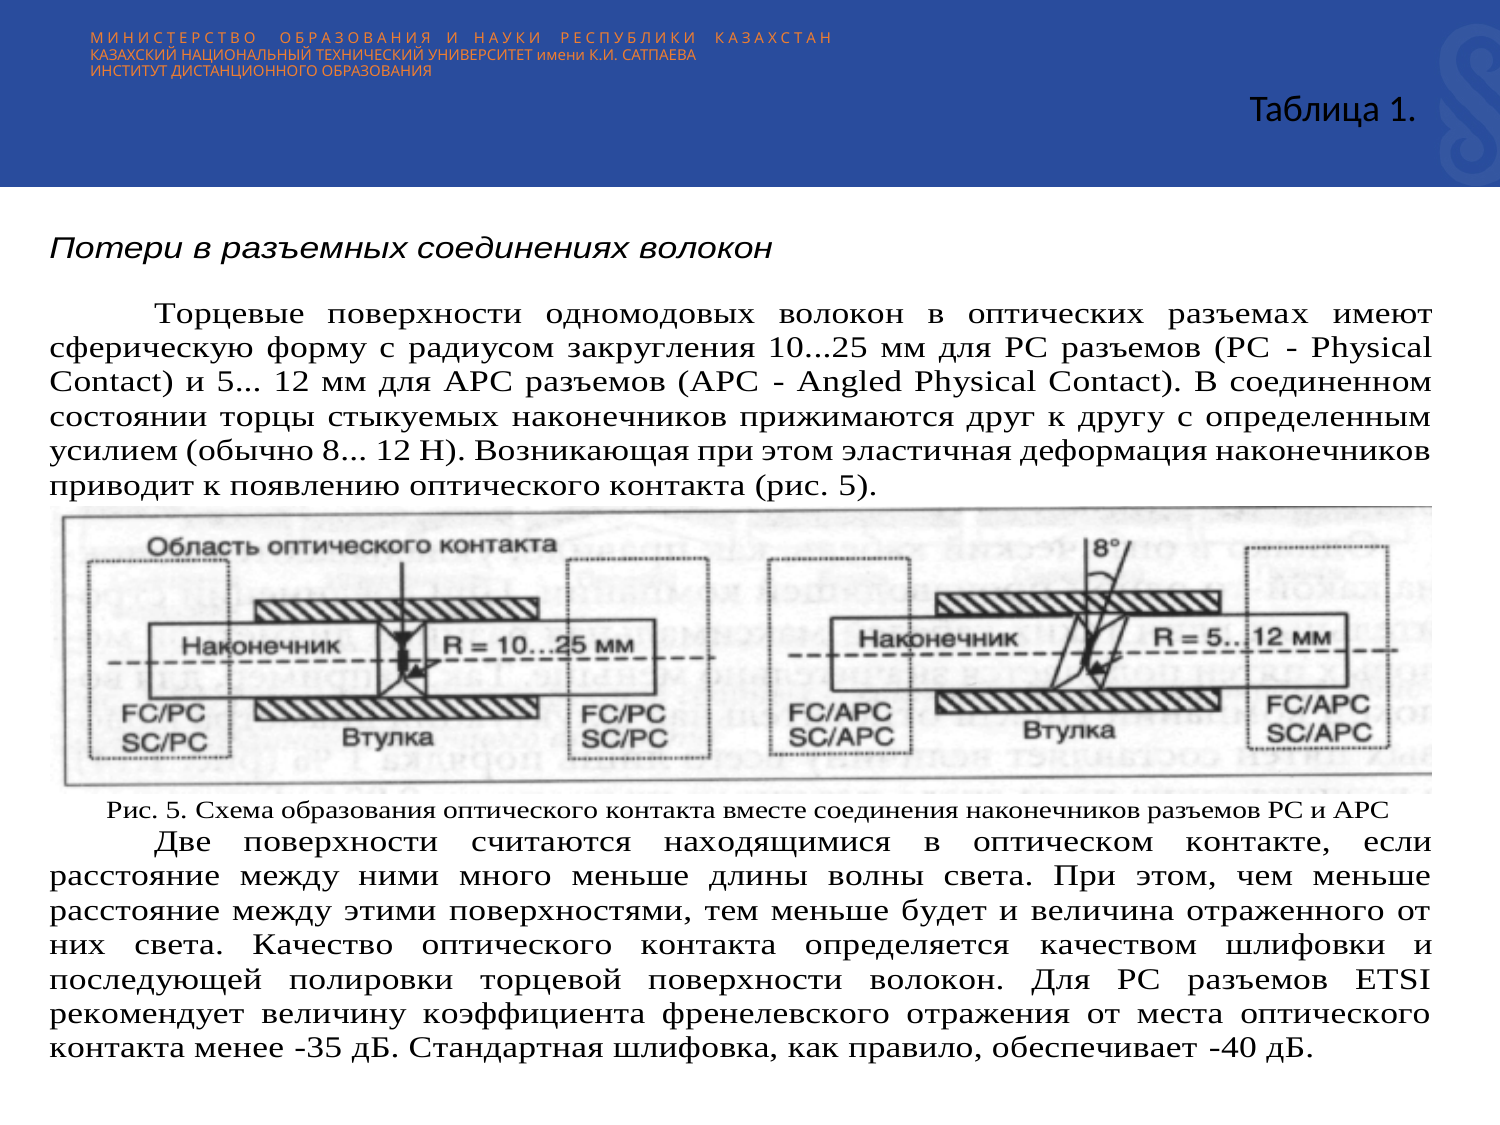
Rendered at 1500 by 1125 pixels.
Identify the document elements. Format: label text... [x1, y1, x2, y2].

title М И Н И С Т Е Р С Т В О О Б Р А З О В А Н И Я И Н А У К И Р Е С П У Б Л И К И К А З А Х С Т А Н КАЗАХСКИЙ НАЦИОНАЛЬНЫЙ ТЕХНИЧЕСКИЙ УНИВЕРСИТЕТ имени К.И. САТПАЕВА ИНСТИТУТ ДИСТАНЦИОННОГО ОБРАЗОВАНИЯ [75, 23, 1425, 106]
list Таблица 1. [82, 82, 1432, 201]
picture [0, 0, 1500, 1125]
